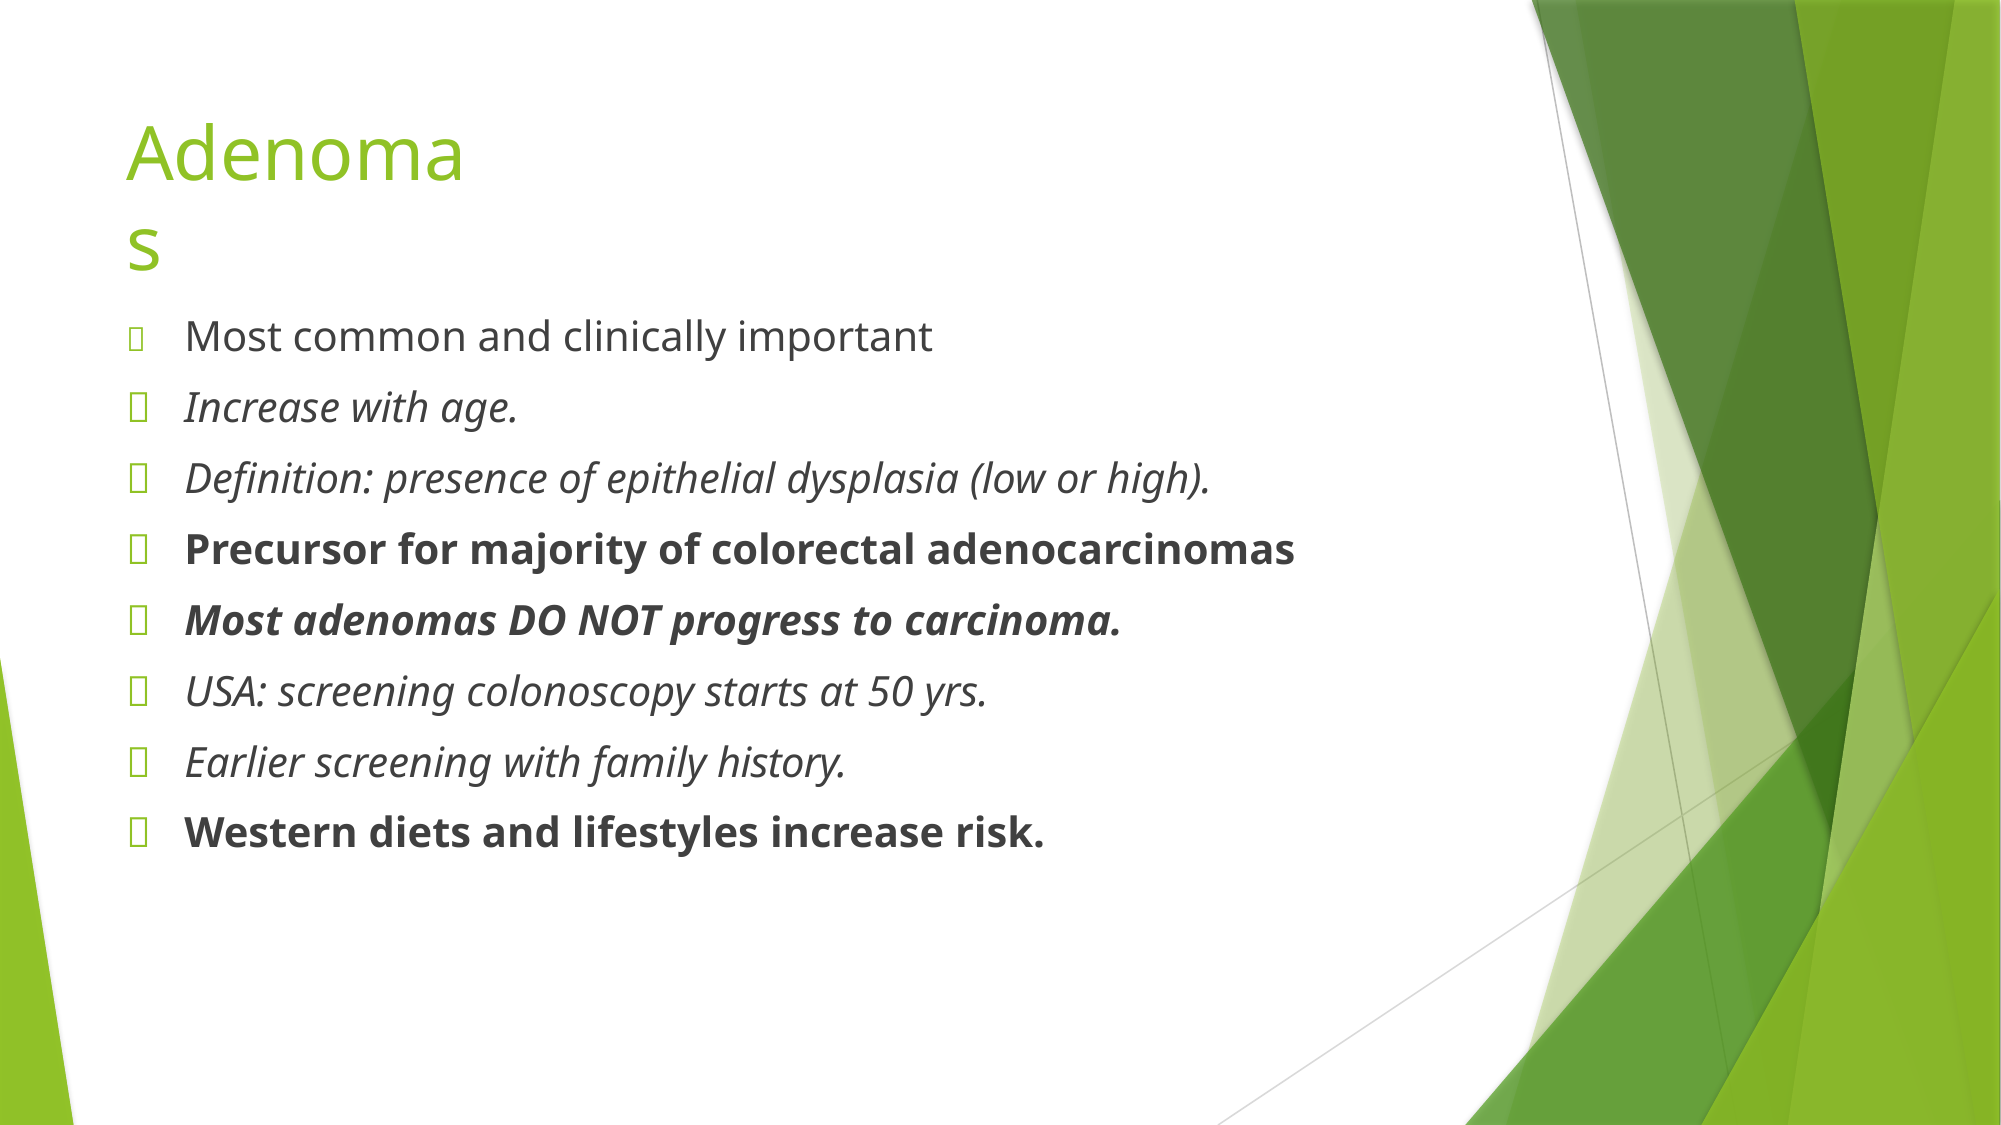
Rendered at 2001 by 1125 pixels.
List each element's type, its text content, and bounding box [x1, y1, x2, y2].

title Adenomas [124, 103, 469, 287]
text_box [0, 658, 74, 1125]
text_box  Most common and clinically important  Increase with age.  Definition: presence of epithelial dysplasia (low or high).  Precursor for majority of colorectal adenocarcinomas  Most adenomas DO NOT progress to carcinoma.  USA: screening colonoscopy starts at 50 yrs.  Earlier screening with family history.  Western diets and lifestyles increase risk. [124, 287, 1775, 857]
